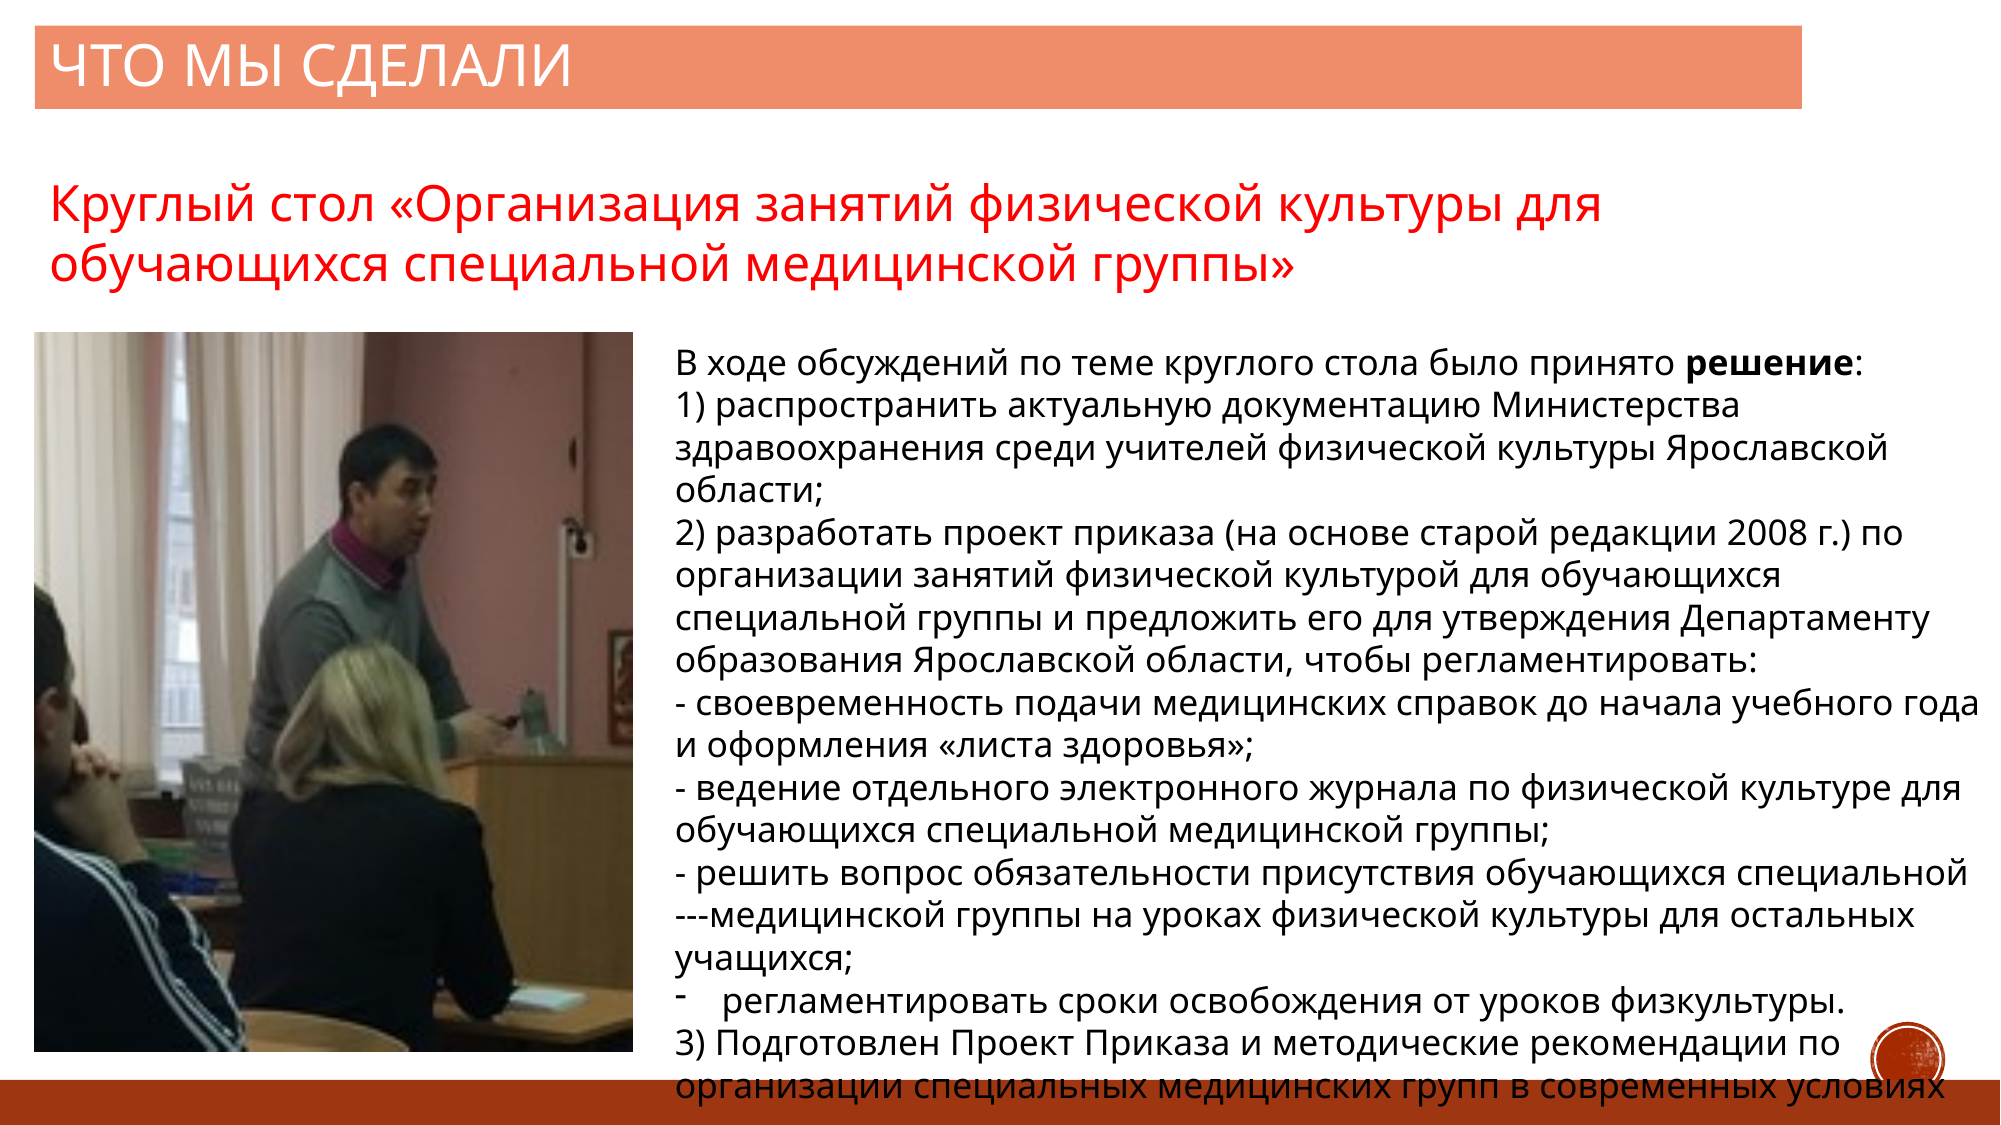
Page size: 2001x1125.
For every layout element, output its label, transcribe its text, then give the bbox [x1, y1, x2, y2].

text_box В ходе обсуждений по теме круглого стола было принято решение: 1) распространить актуальную документацию Министерства здравоохранения среди учителей физической культуры Ярославской области; 2) разработать проект приказа (на основе старой редакции 2008 г.) по организации занятий физической культурой для обучающихся специальной группы и предложить его для утверждения Департаменту образования Ярославской области, чтобы регламентировать: - своевременность подачи медицинских справок до начала учебного года и оформления «листа здоровья»; - ведение отдельного электронного журнала по физической культуре для обучающихся специальной медицинской группы; - решить вопрос обязательности присутствия обучающихся специальной ---медицинской группы на уроках физической культуры для остальных учащихся; регламентировать сроки освобождения от уроков физкультуры. 3) Подготовлен Проект Приказа и методические рекомендации по организации специальных медицинских групп в современных условиях [660, 332, 2000, 1113]
picture [34, 332, 633, 1052]
text_box Круглый стол «Организация занятий физической культуры для обучающихся специальной медицинской группы» [34, 164, 1967, 299]
title Что мы сделали [34, 25, 1802, 109]
